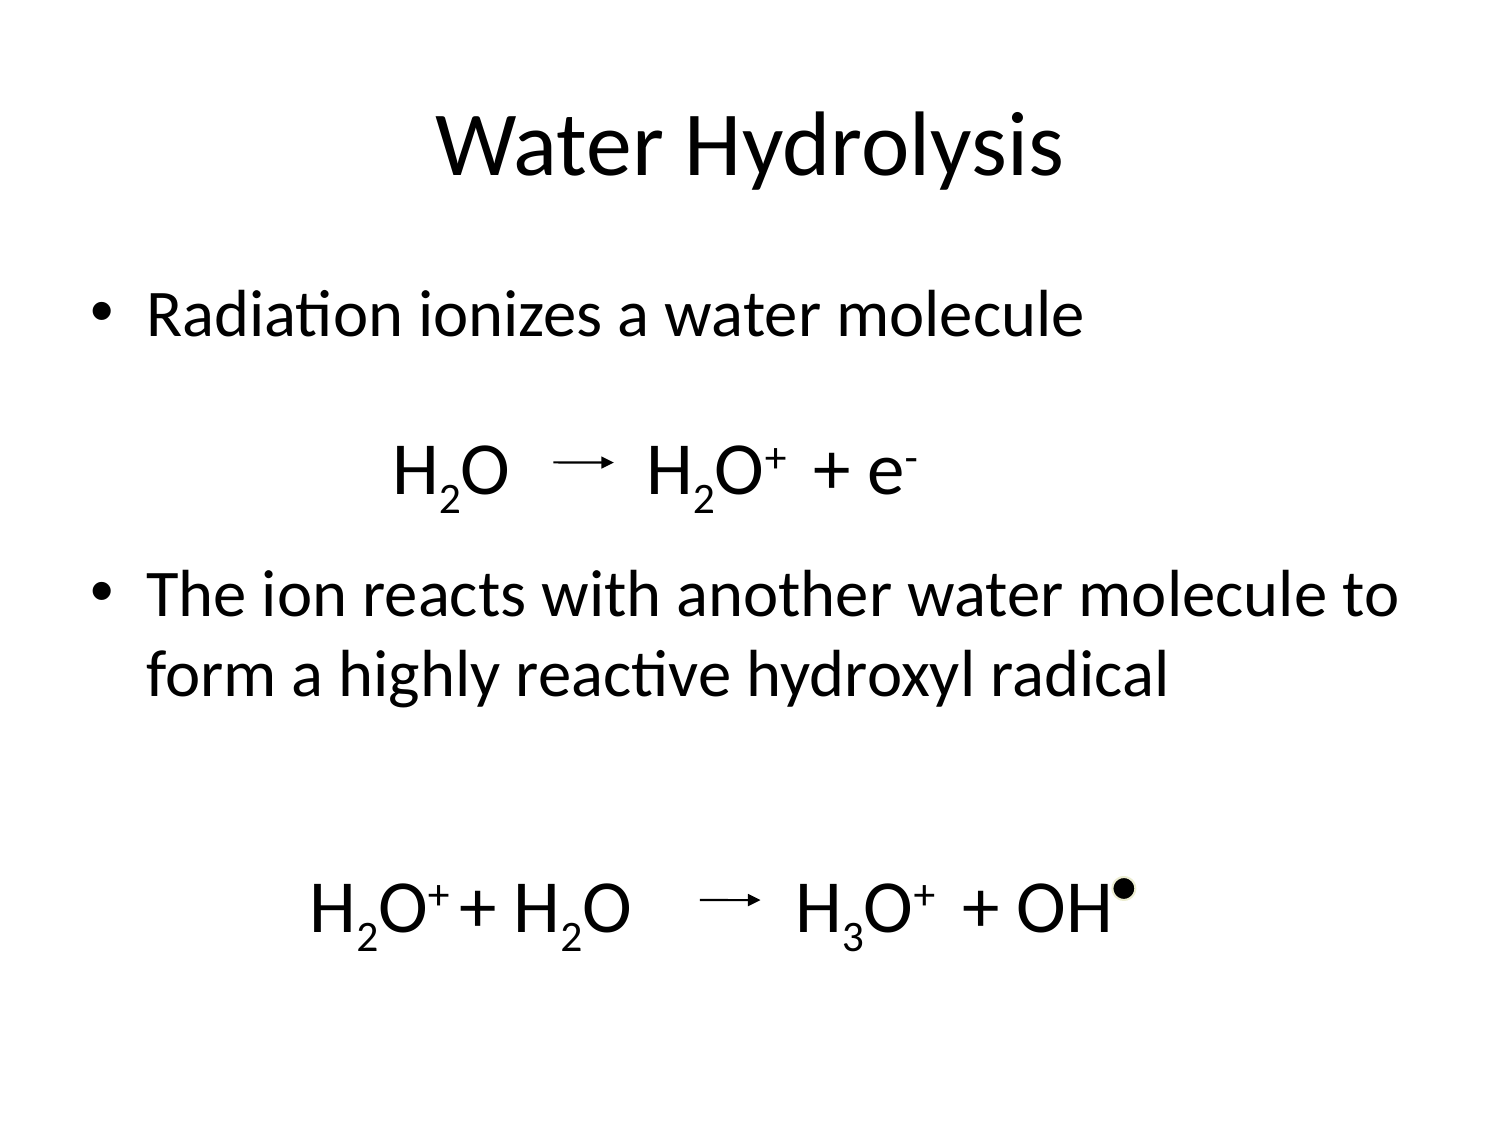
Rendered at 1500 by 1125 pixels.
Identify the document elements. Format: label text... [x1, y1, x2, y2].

list Radiation ionizes a water molecule The ion reacts with another water molecule to form a highly reactive hydroxyl radical [75, 262, 1425, 1005]
title Water Hydrolysis [75, 45, 1425, 233]
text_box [287, 849, 1136, 956]
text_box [374, 412, 940, 519]
